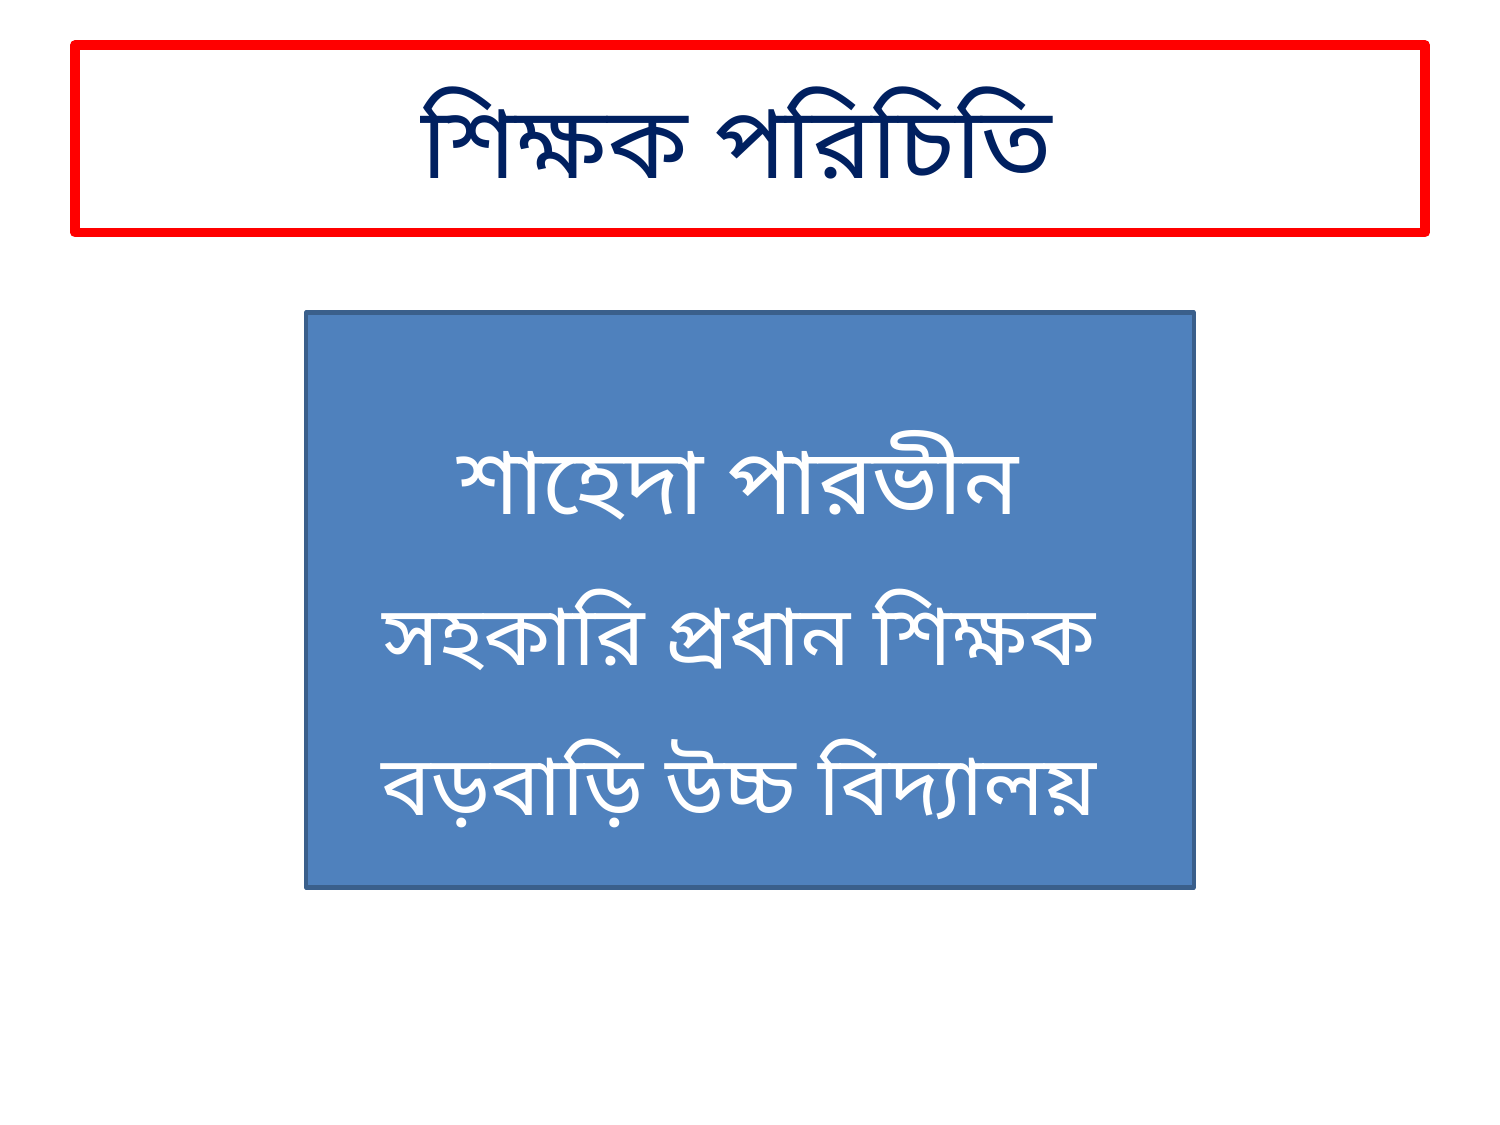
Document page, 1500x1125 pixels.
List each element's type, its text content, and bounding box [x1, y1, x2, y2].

title শিক্ষক পরিচিতি [75, 45, 1425, 233]
text_box শাহেদা পারভীন সহকারি প্রধান শিক্ষক বড়বাড়ি উচ্চ বিদ্যালয় [304, 310, 1196, 890]
